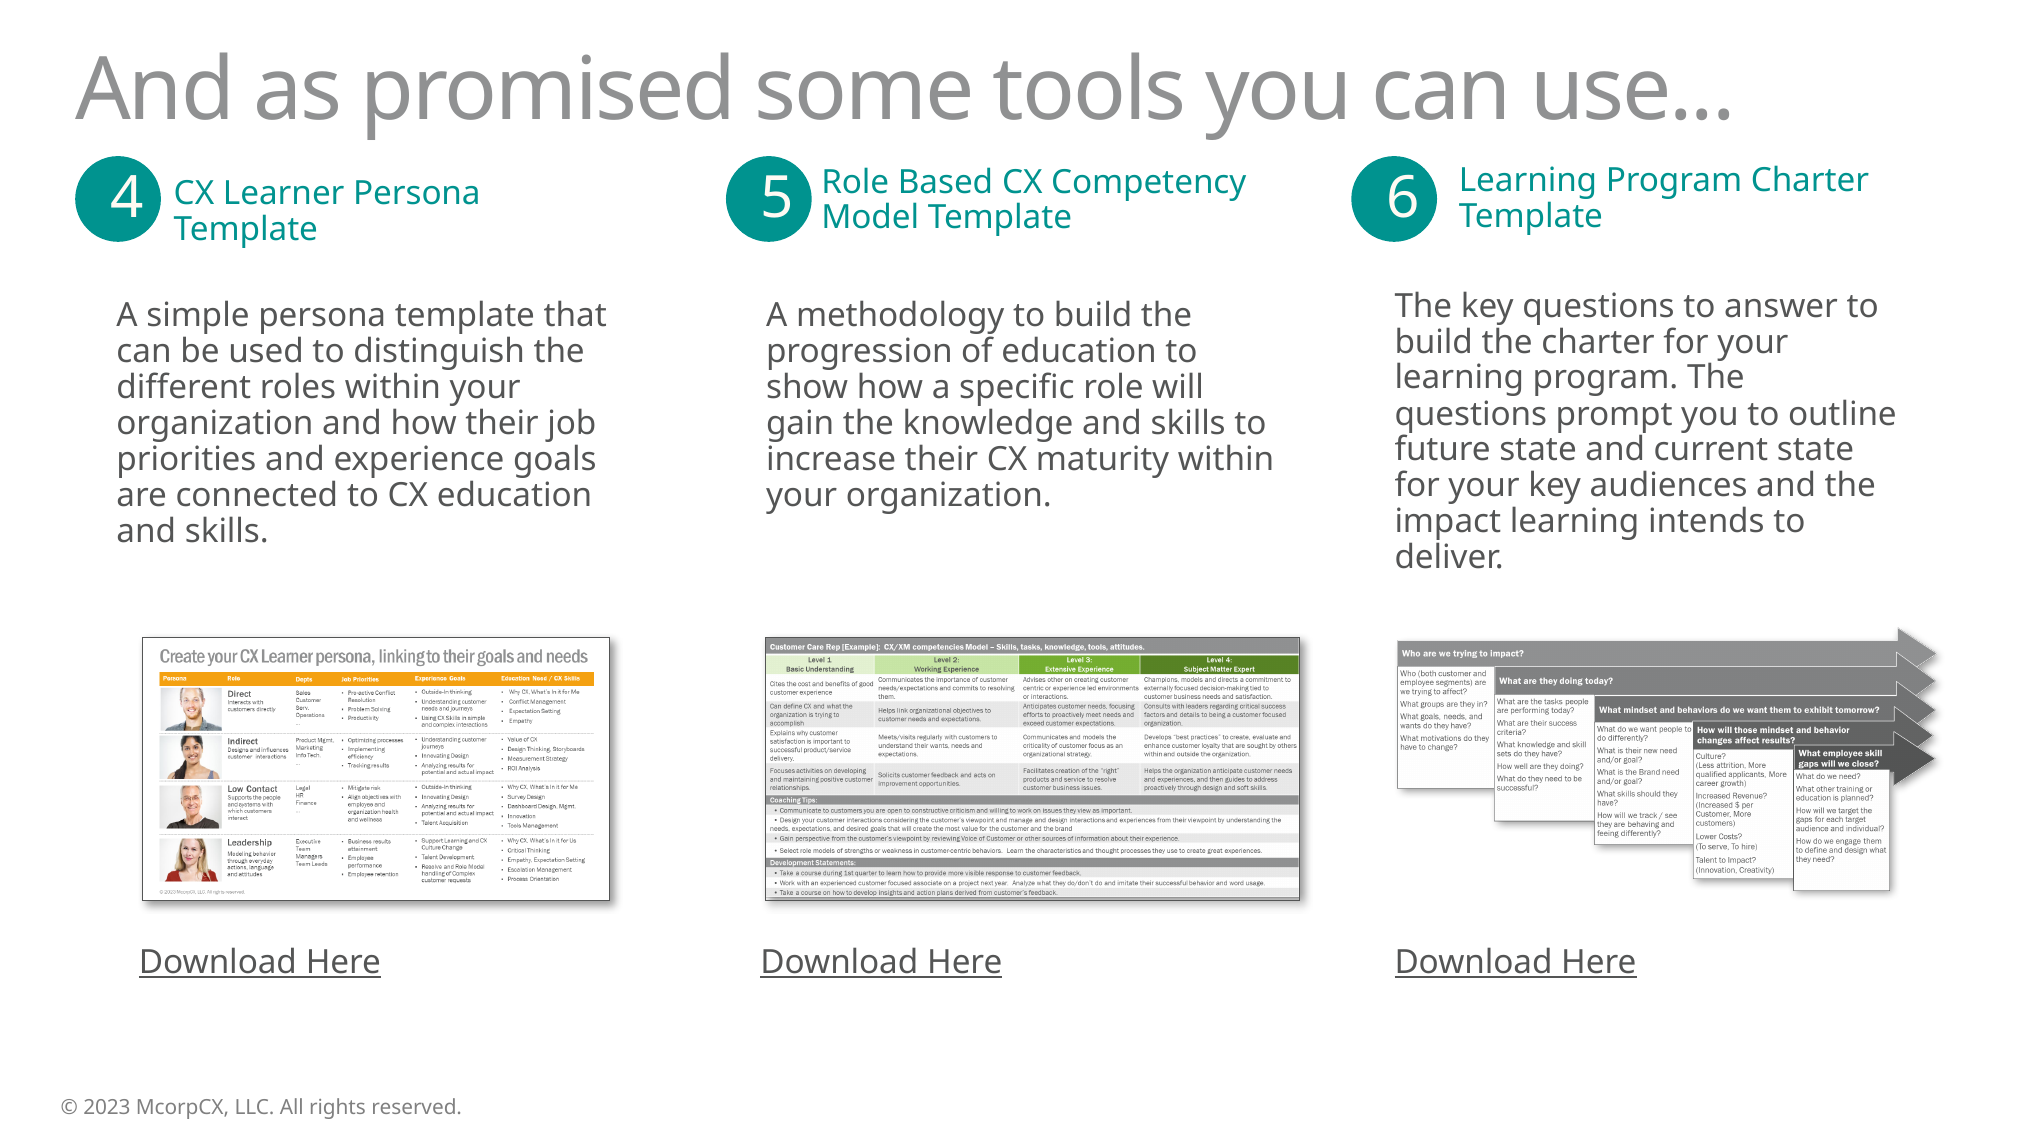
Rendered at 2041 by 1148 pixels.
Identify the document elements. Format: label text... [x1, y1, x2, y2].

text_box 4 [74, 155, 162, 243]
text_box Role Based CX Competency Model Template [821, 164, 1297, 237]
text_box Download Here [760, 940, 1211, 982]
text_box Download Here [1394, 940, 1845, 982]
title And as promised some tools you can use... [75, 56, 1965, 137]
text_box CX Learner Persona Template [173, 175, 618, 248]
text_box 5 [725, 155, 813, 243]
picture [142, 637, 610, 901]
text_box A simple persona template that can be used to distinguish the different roles within your organization and how their job priorities and experience goals are connected to CX education and skills. [116, 298, 626, 541]
text_box The key questions to answer to build the charter for your learning program. The questions prompt you to outline future state and current state for your key audiences and the impact learning intends to deliver. [1394, 288, 1904, 532]
picture [1394, 627, 1937, 891]
text_box Download Here [138, 940, 589, 982]
text_box Learning Program Charter Template [1458, 162, 1909, 235]
text_box A methodology to build the progression of education to show how a specific role will gain the knowledge and skills to increase their CX maturity within your organization. [765, 298, 1275, 541]
picture [765, 637, 1301, 901]
text_box 6 [1350, 155, 1438, 243]
